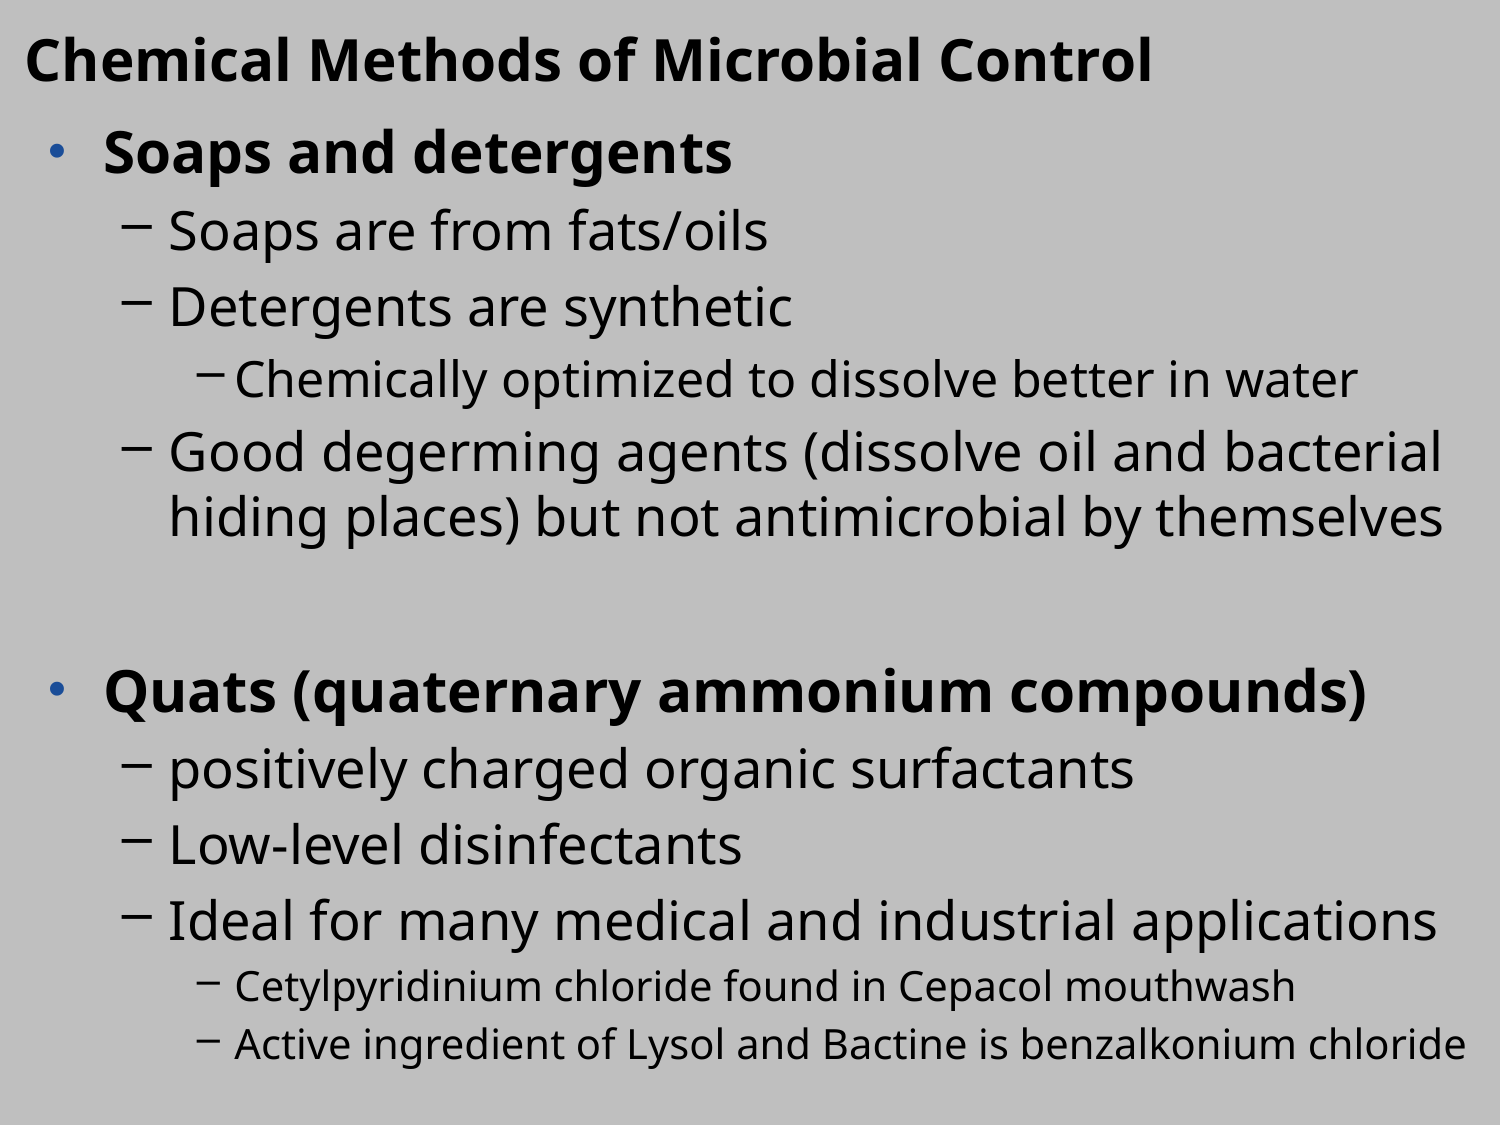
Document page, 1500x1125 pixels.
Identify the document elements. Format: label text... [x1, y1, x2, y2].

list Soaps and detergents Soaps are from fats/oils Detergents are synthetic Chemically optimized to dissolve better in water Good degerming agents (dissolve oil and bacterial hiding places) but not antimicrobial by themselves Quats (quaternary ammonium compounds) positively charged organic surfactants Low-level disinfectants Ideal for many medical and industrial applications Cetylpyridinium chloride found in Cepacol mouthwash Active ingredient of Lysol and Bactine is benzalkonium chloride [46, 112, 1488, 1088]
title Chemical Methods of Microbial Control [24, 22, 1461, 115]
